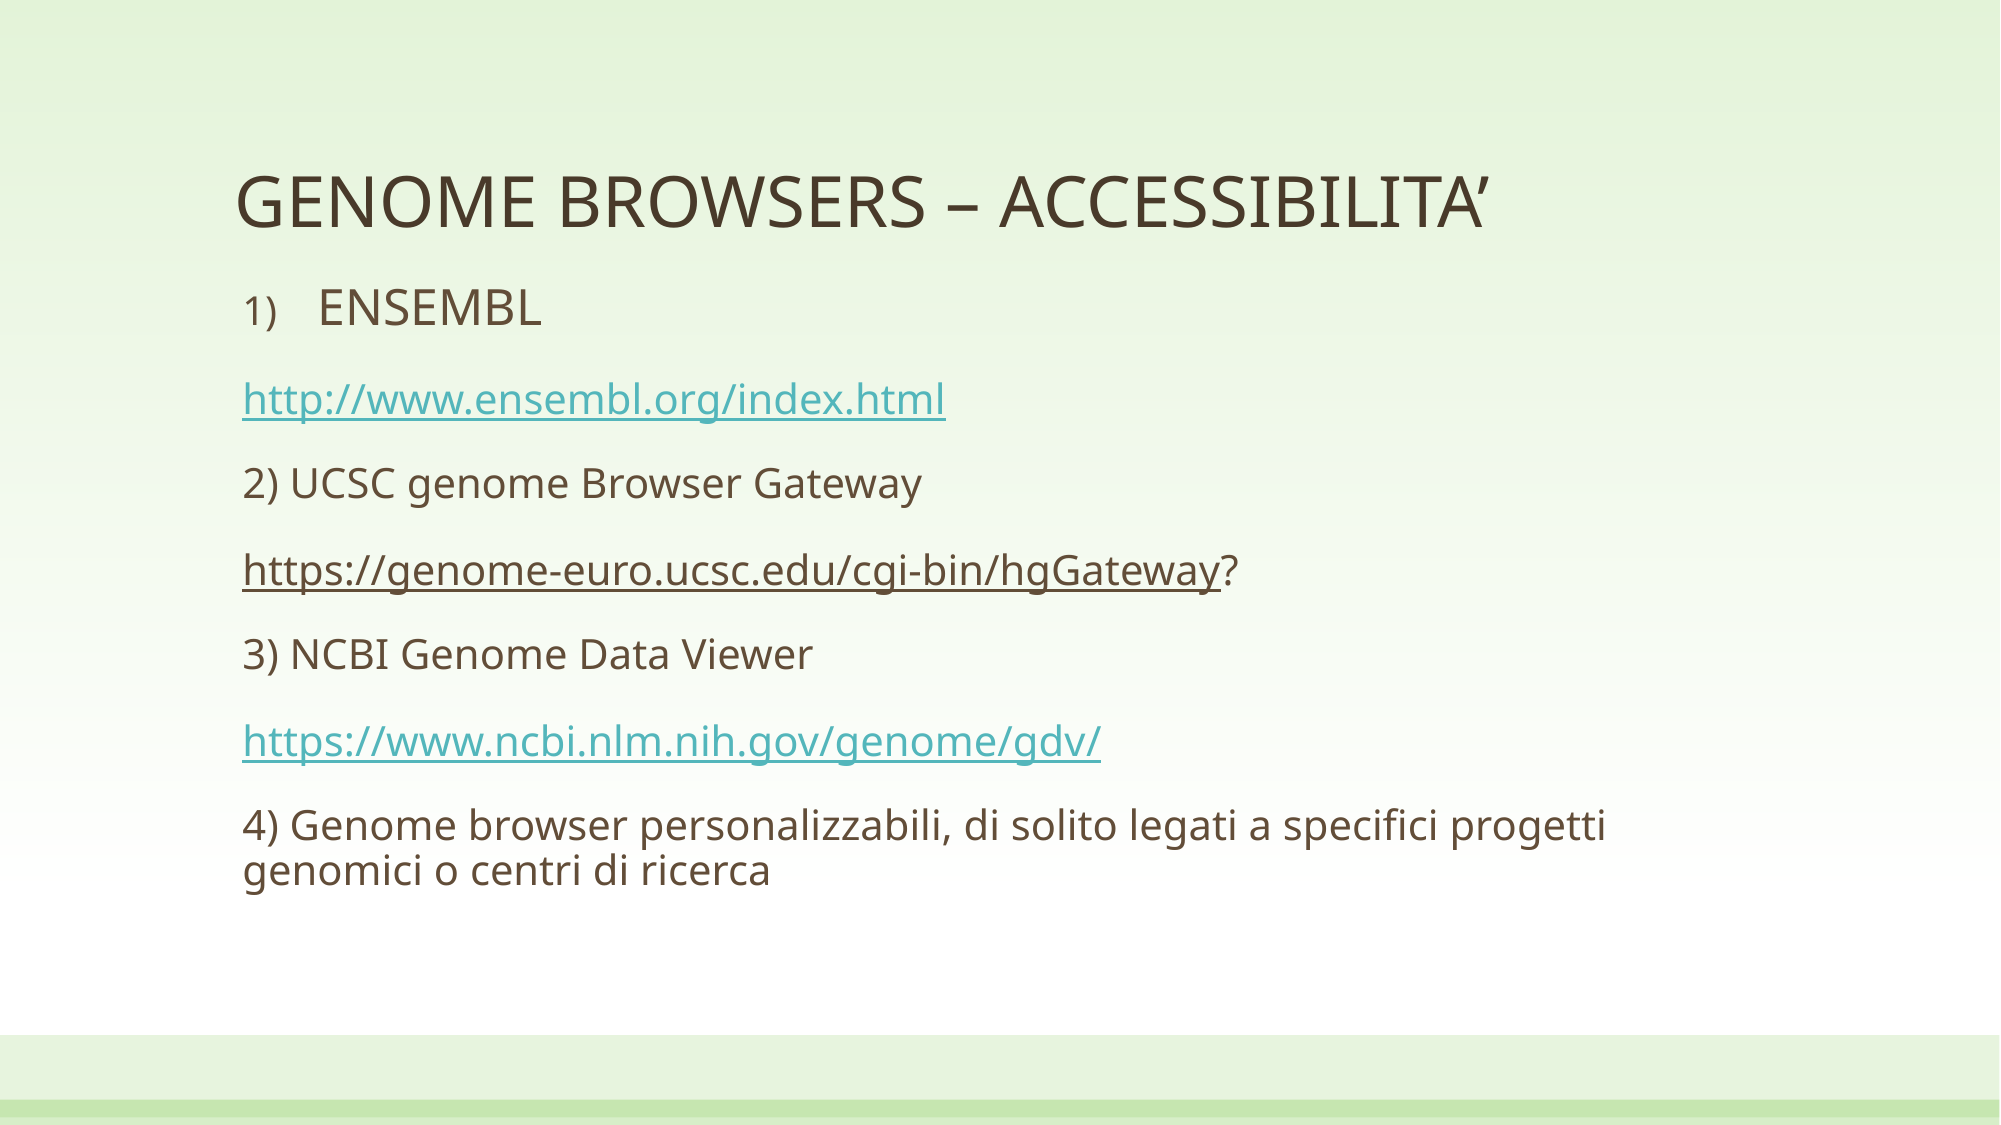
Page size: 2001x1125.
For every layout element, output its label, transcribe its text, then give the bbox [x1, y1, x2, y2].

title GENOME BROWSERS – ACCESSIBILITA’ [219, 71, 1780, 251]
list ENSEMBL http://www.ensembl.org/index.html 2) UCSC genome Browser Gateway https://genome-euro.ucsc.edu/cgi-bin/hgGateway? 3) NCBI Genome Data Viewer https://www.ncbi.nlm.nih.gov/genome/gdv/ 4) Genome browser personalizzabili, di solito legati a specifici progetti genomici o centri di ricerca [219, 274, 1780, 987]
